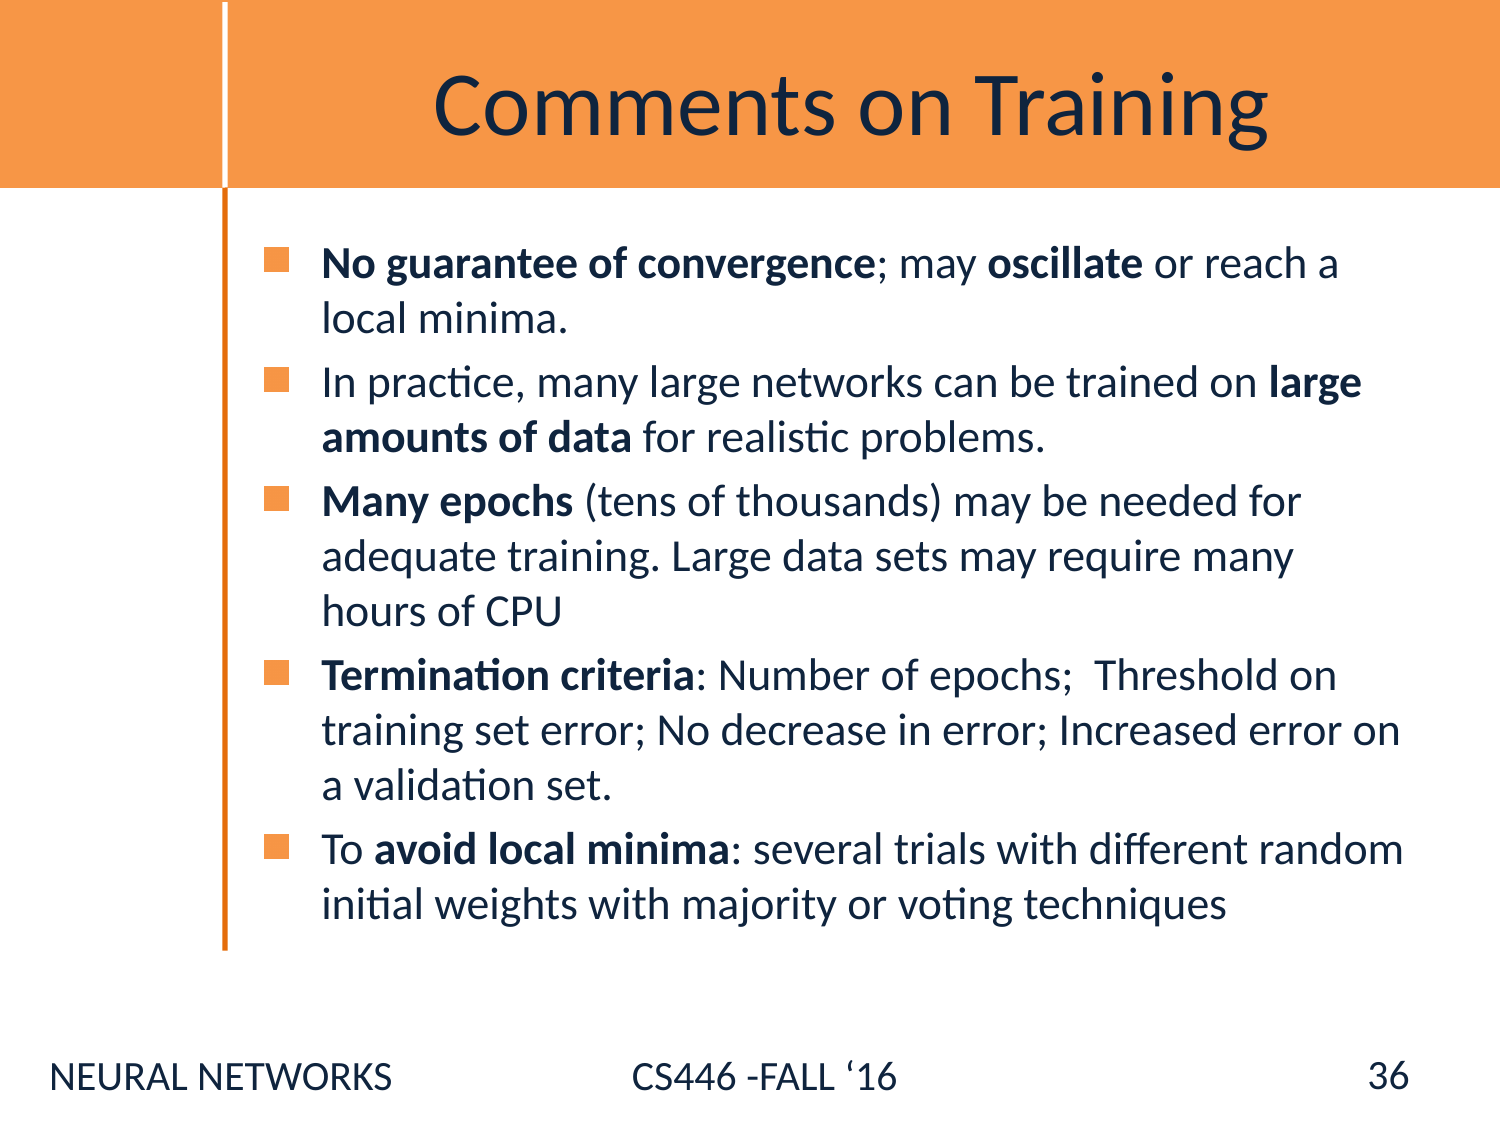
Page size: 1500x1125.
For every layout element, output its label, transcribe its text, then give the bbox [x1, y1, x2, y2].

picture [264, 367, 289, 392]
picture [264, 834, 289, 859]
slide_number 36 [1074, 1042, 1425, 1103]
picture [264, 660, 289, 685]
title Comments on Training [225, 5, 1500, 193]
list No guarantee of convergence; may oscillate or reach a local minima. In practice, many large networks can be trained on large amounts of data for realistic problems. Many epochs (tens of thousands) may be needed for adequate training. Large data sets may require many hours of CPU Termination criteria: Number of epochs; Threshold on training set error; No decrease in error; Increased error on a validation set. To avoid local minima: several trials with different random initial weights with majority or voting techniques [249, 224, 1425, 968]
picture [264, 247, 289, 272]
picture [264, 486, 289, 511]
